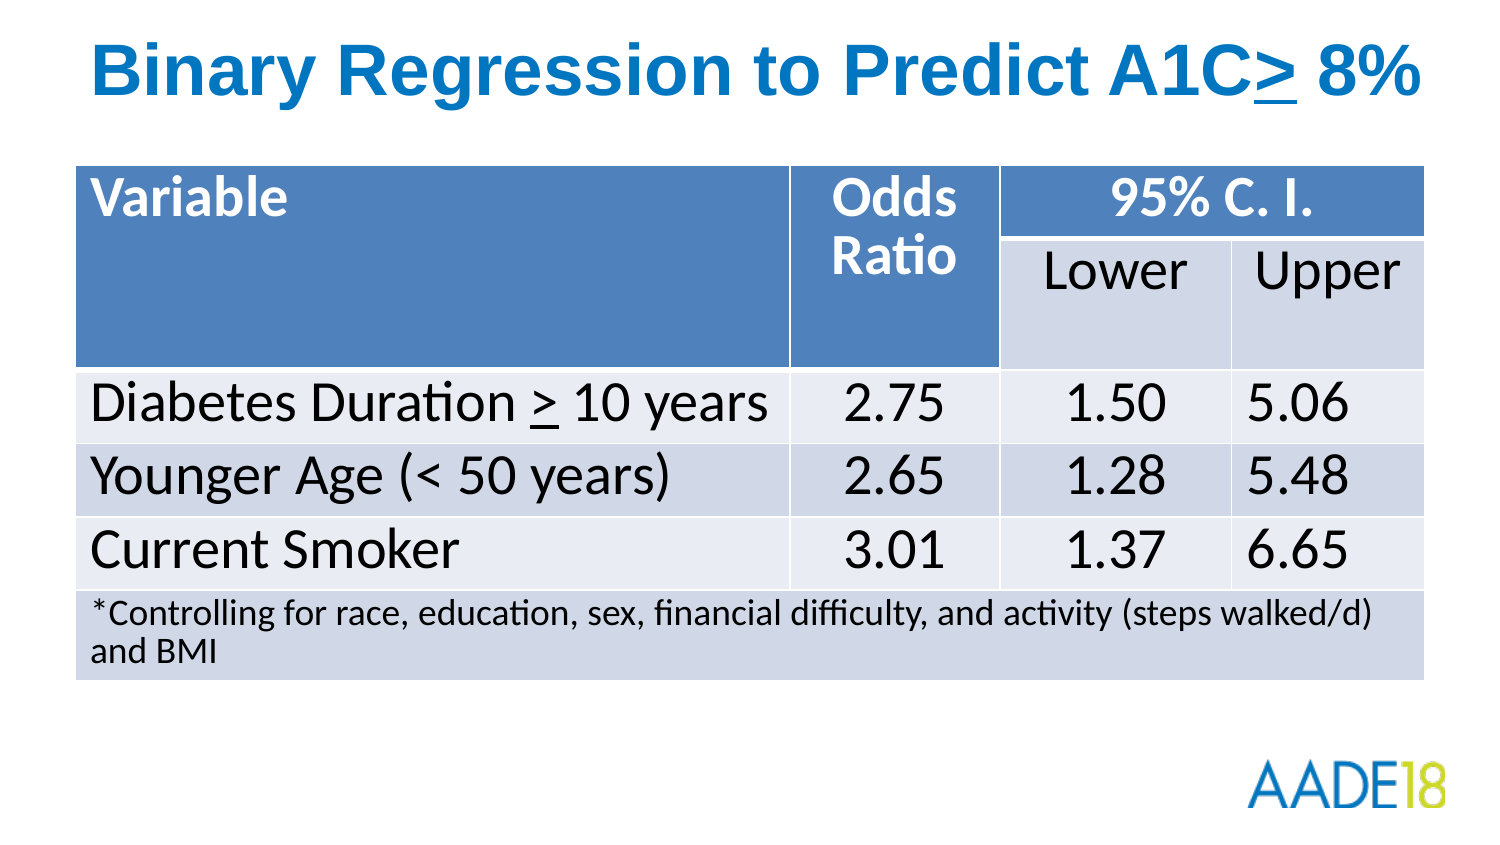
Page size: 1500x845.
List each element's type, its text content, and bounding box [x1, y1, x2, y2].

table_cell 1.28 [1001, 444, 1231, 516]
table_cell 2.75 [791, 373, 999, 443]
table_cell Current Smoker [76, 518, 789, 589]
table_cell Diabetes Duration > 10 years [76, 373, 789, 443]
title Binary Regression to Predict A1C> 8% [75, 26, 1447, 107]
table_cell Upper [1232, 241, 1424, 369]
table_cell 6.65 [1232, 518, 1424, 589]
table_header Variable [76, 166, 789, 367]
table_cell 2.65 [791, 444, 999, 516]
table_cell Younger Age (< 50 years) [76, 444, 789, 516]
table_cell Lower [1001, 241, 1231, 369]
table_header Odds Ratio [791, 166, 999, 367]
table_cell 3.01 [791, 518, 999, 589]
table_cell 1.50 [1001, 371, 1231, 443]
table_cell 5.06 [1232, 371, 1424, 443]
table_cell 5.48 [1232, 444, 1424, 516]
table_cell *Controlling for race, education, sex, financial difficulty, and activity (steps walked/d) and BMI [76, 591, 1424, 680]
table_header 95% C. I. [1001, 166, 1424, 236]
table_cell 1.37 [1001, 518, 1231, 589]
